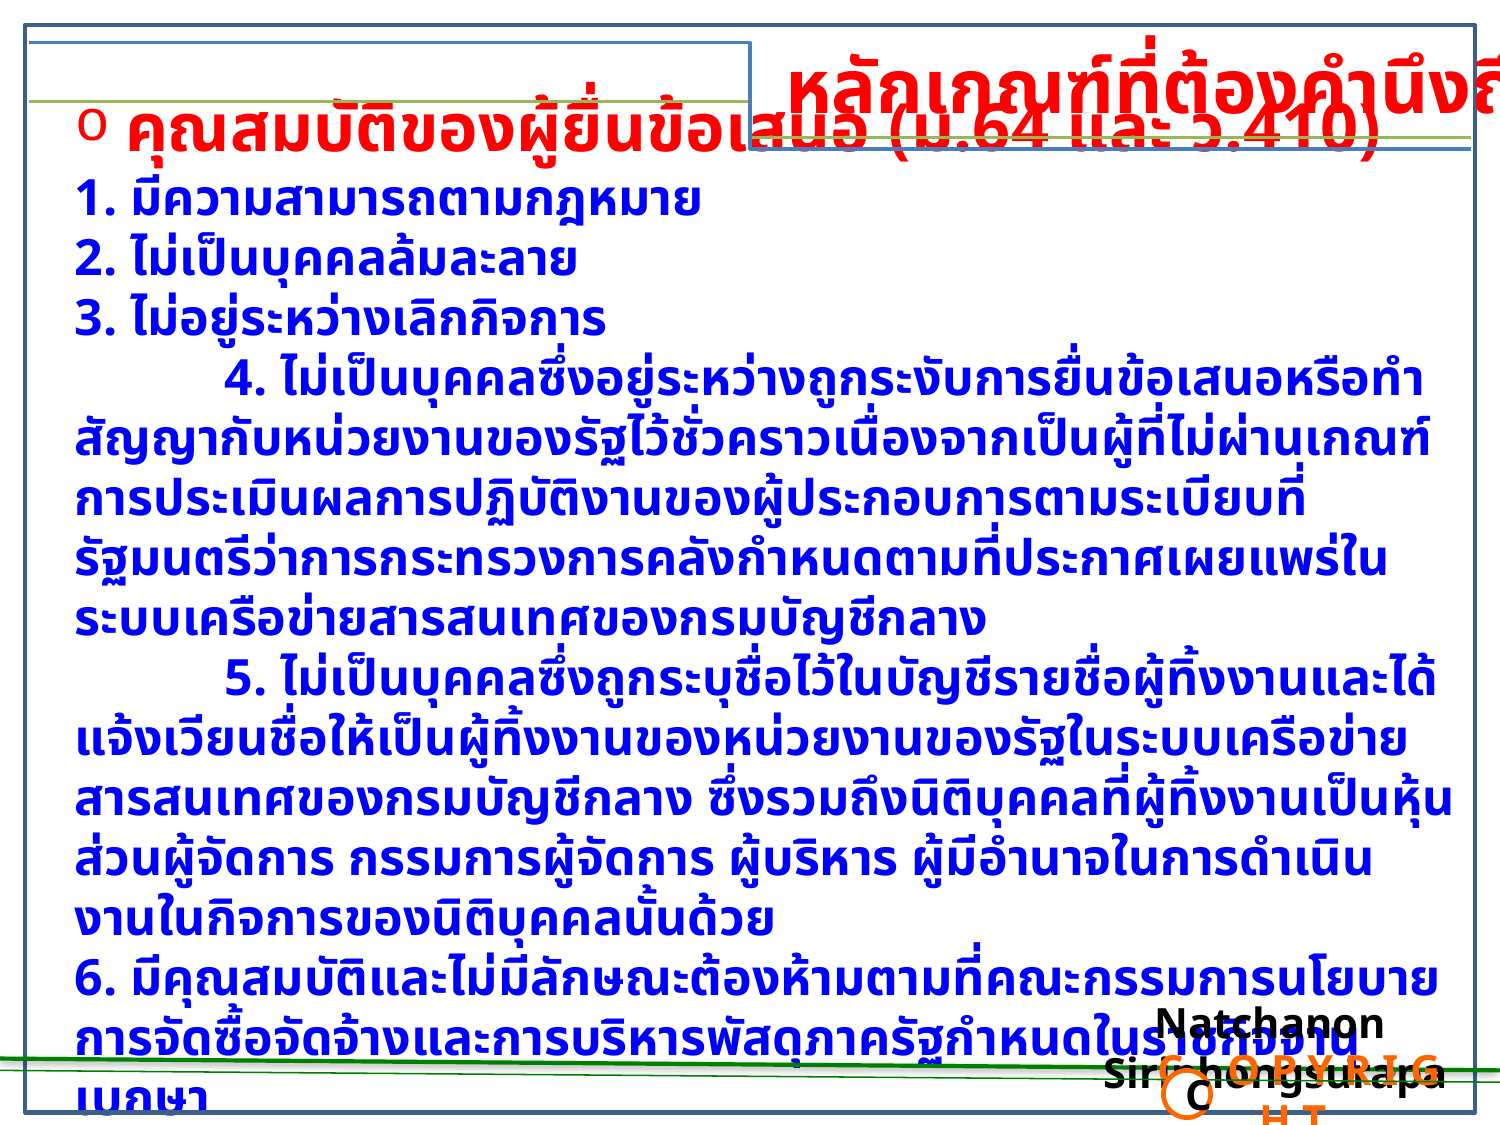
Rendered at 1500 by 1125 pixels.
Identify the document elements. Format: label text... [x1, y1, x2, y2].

text_box [23, 136, 1477, 1021]
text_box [29, 42, 1471, 150]
text_box [23, 23, 1477, 103]
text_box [0, 1022, 1500, 1118]
text_box หลักเกณฑ์ที่ต้องคำนึงถึง [770, 30, 1500, 136]
